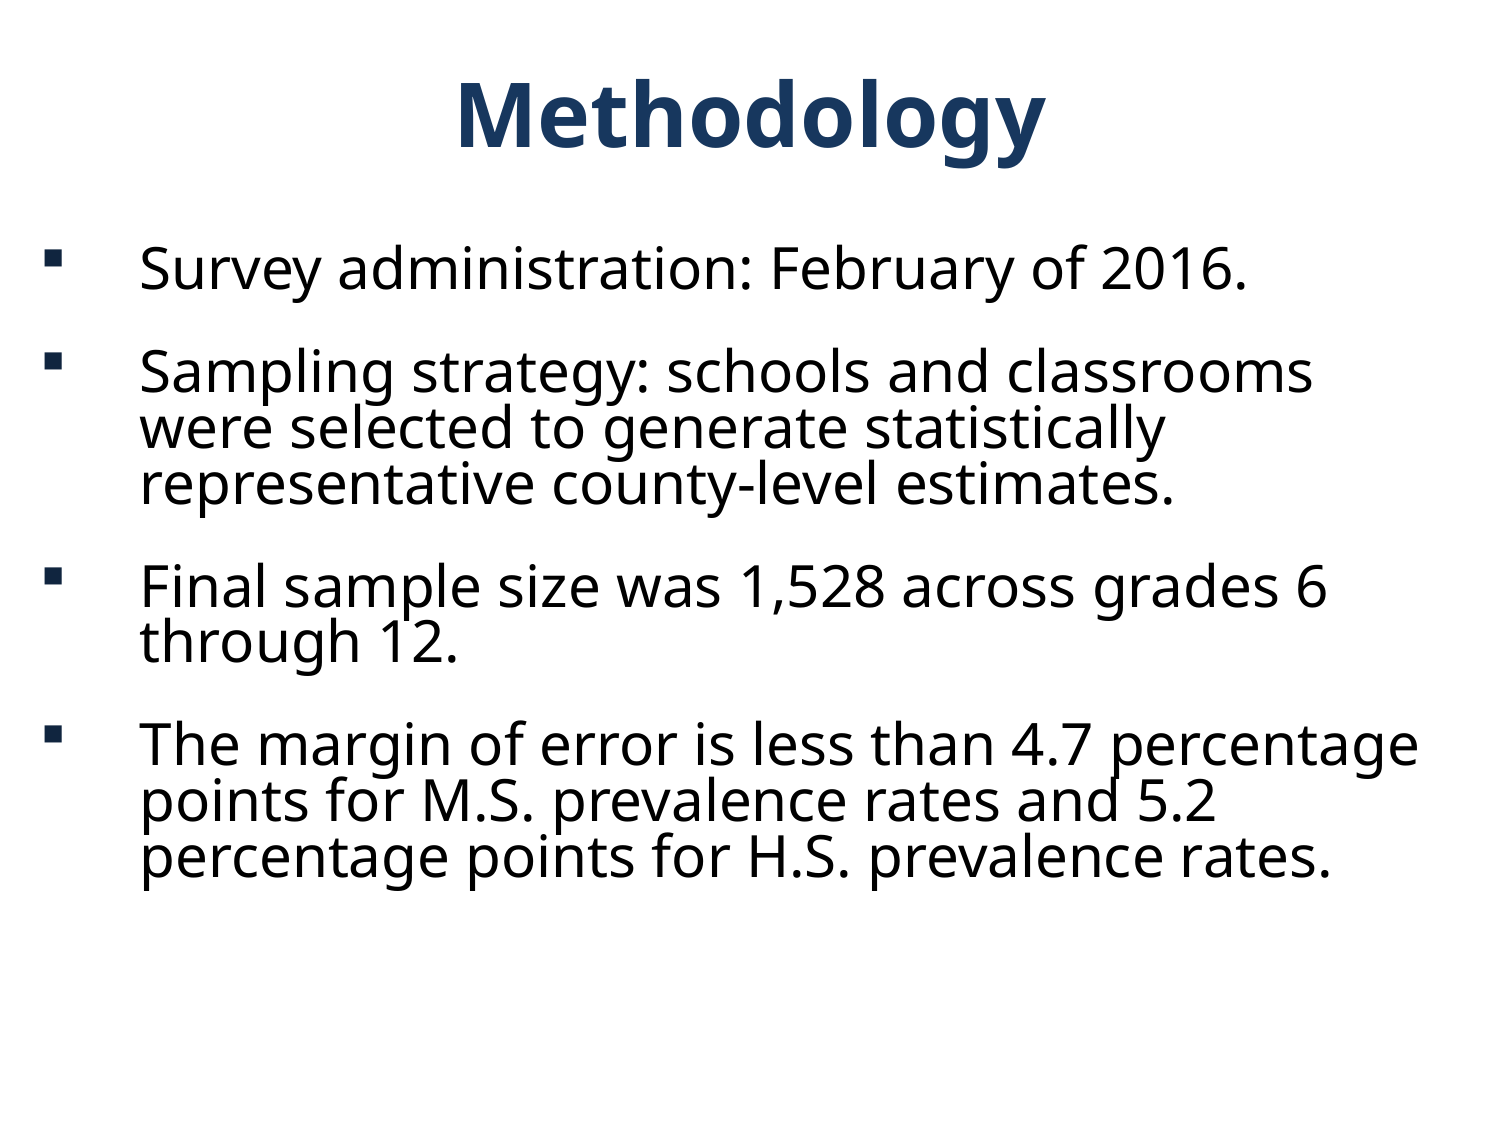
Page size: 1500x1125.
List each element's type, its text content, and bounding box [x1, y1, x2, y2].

text_box Methodology [37, 62, 1463, 174]
text_box Survey administration: February of 2016. Sampling strategy: schools and classrooms were selected to generate statistically representative county-level estimates. Final sample size was 1,528 across grades 6 through 12. The margin of error is less than 4.7 percentage points for M.S. prevalence rates and 5.2 percentage points for H.S. prevalence rates. [24, 237, 1475, 963]
